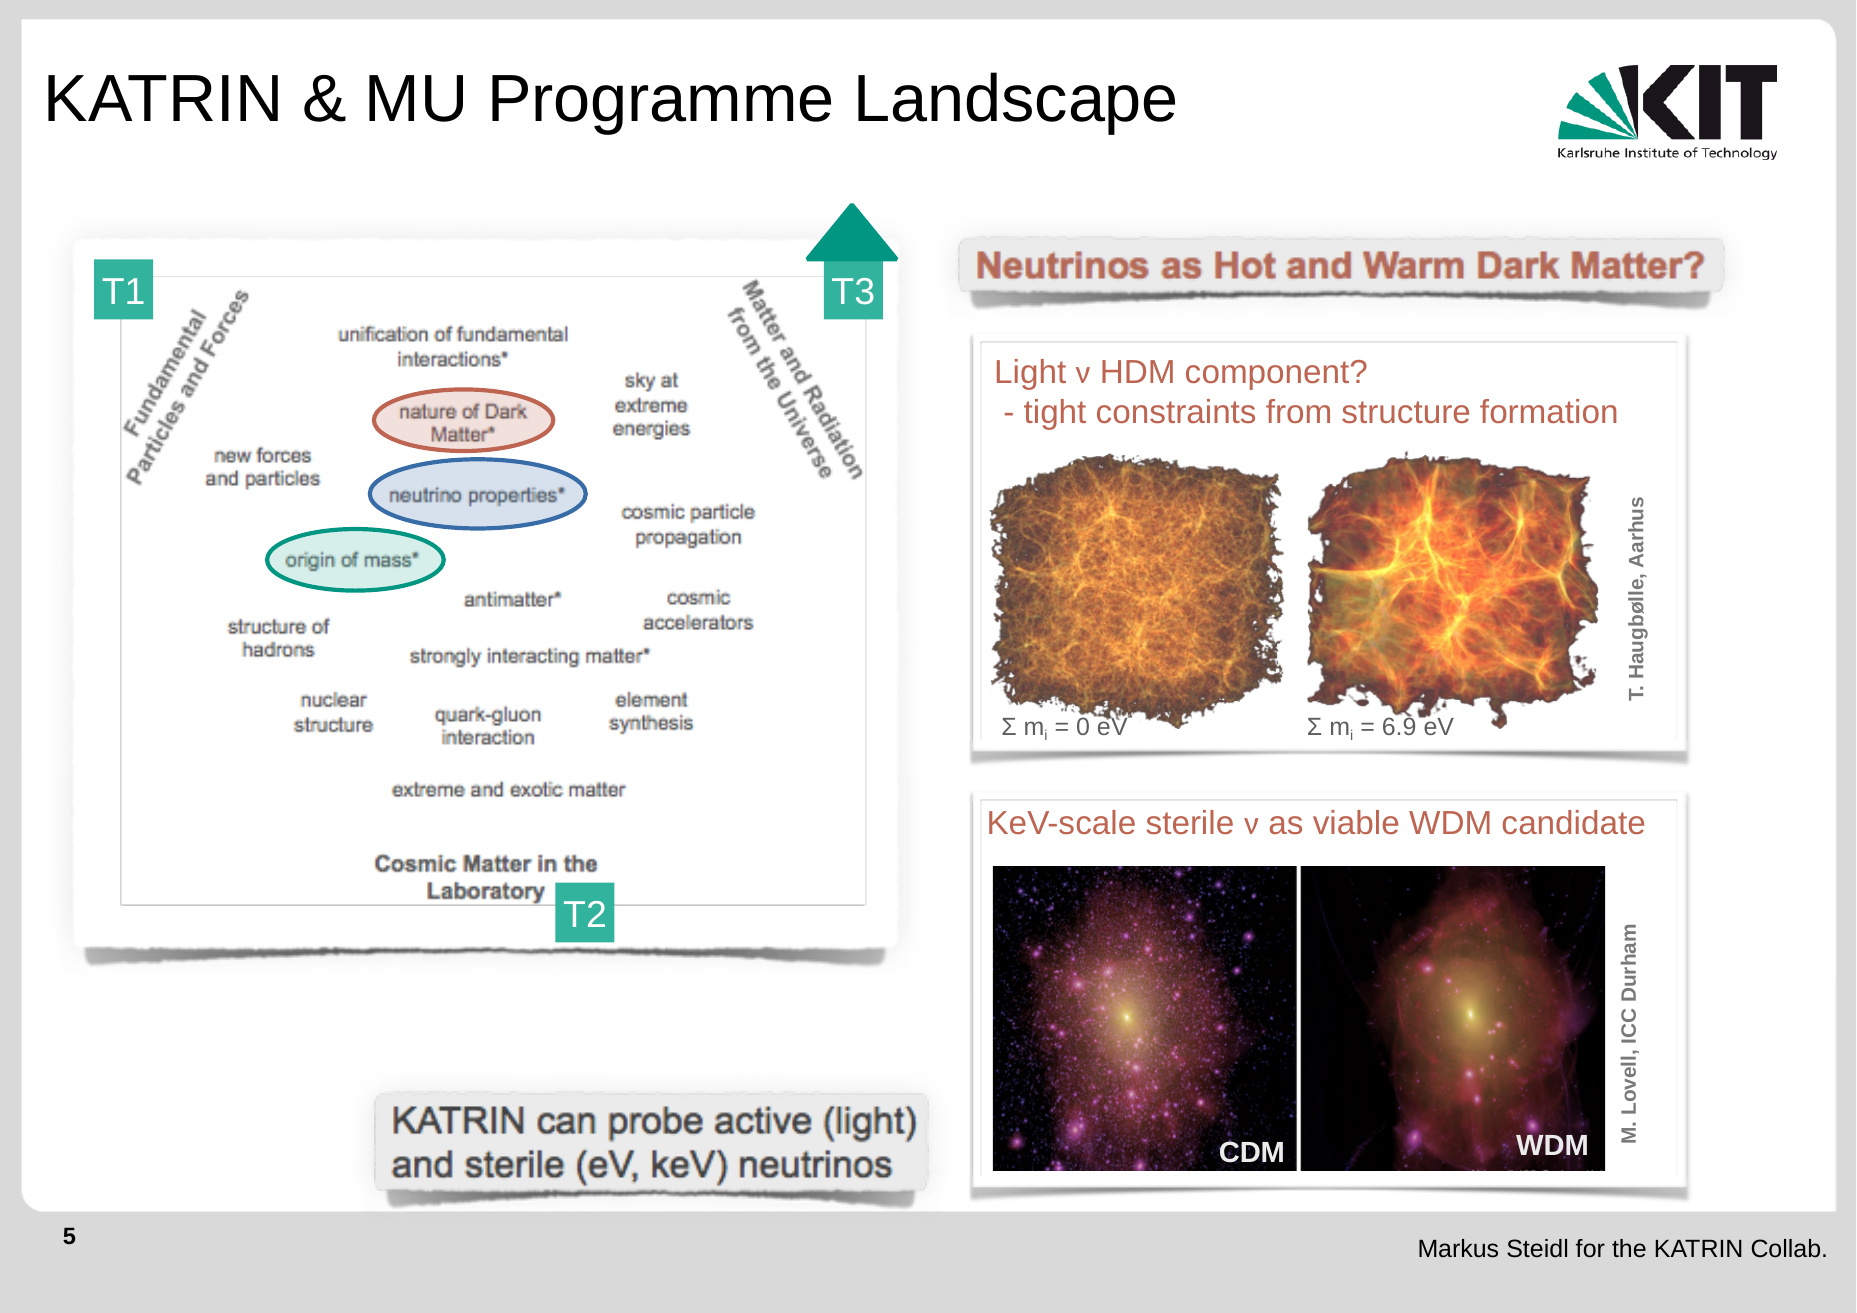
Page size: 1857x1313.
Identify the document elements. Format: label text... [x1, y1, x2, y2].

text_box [41, 204, 929, 983]
slide_number 5 [0, 1220, 77, 1250]
picture [0, 0, 1857, 1313]
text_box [969, 331, 1692, 767]
text_box KATRIN & MU Programme Landscape [43, 54, 1580, 135]
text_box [969, 790, 1692, 1204]
